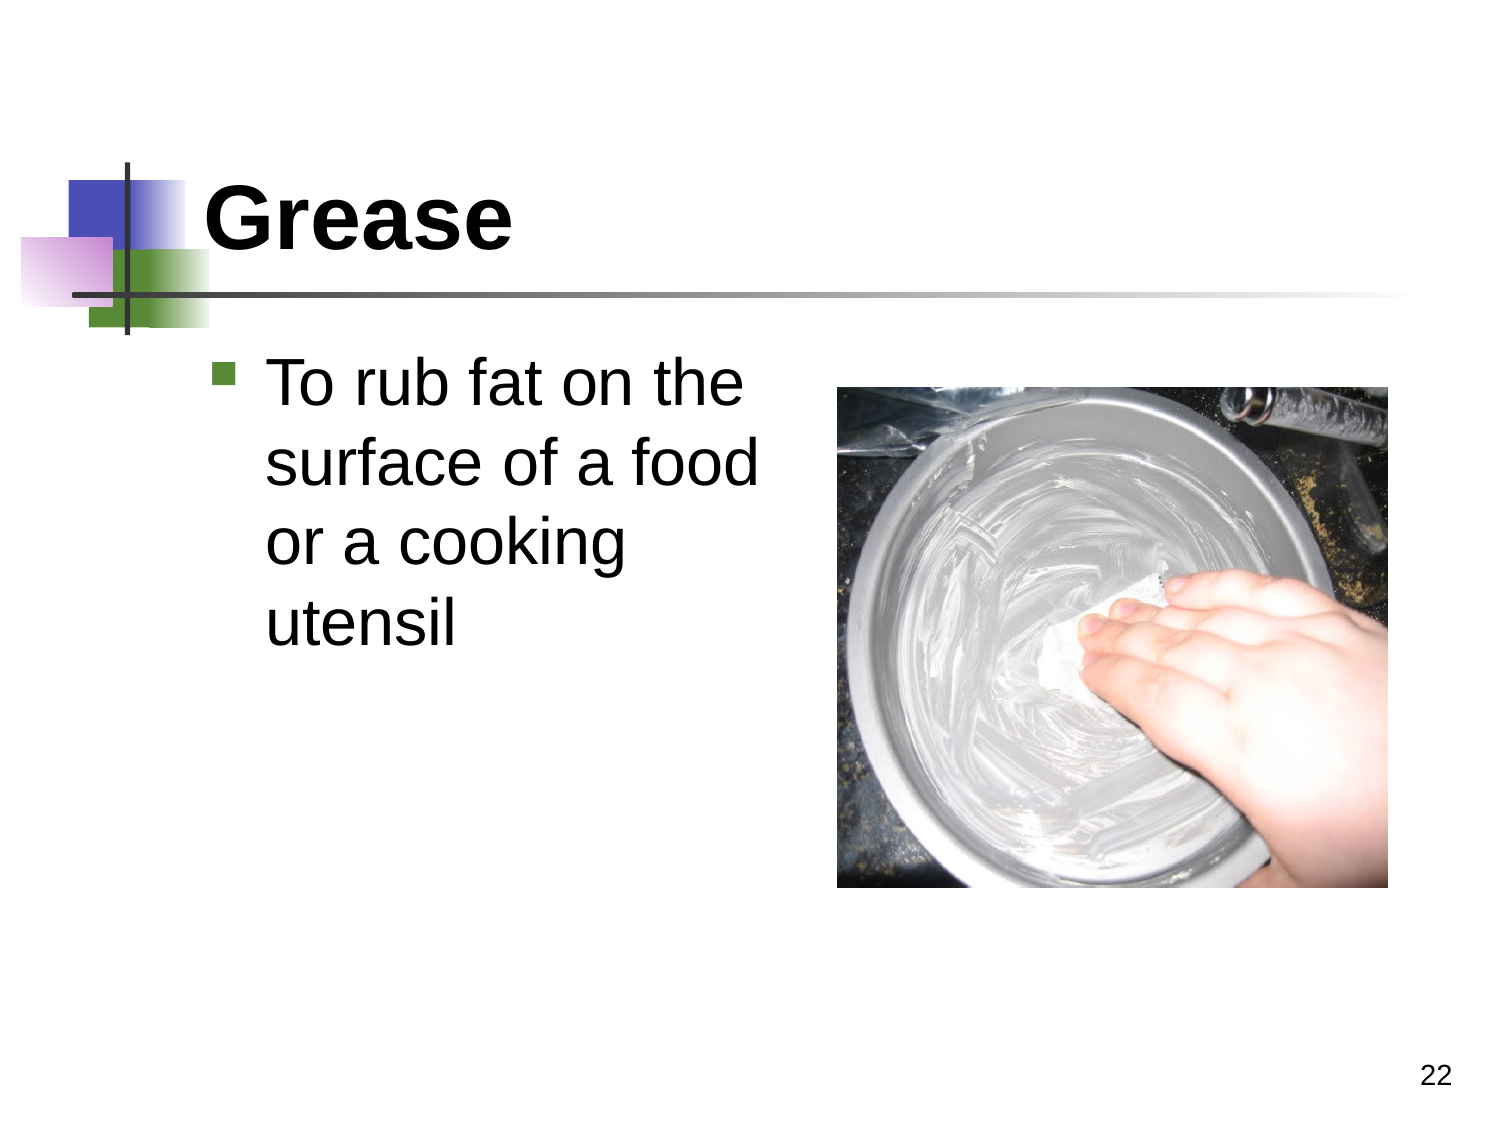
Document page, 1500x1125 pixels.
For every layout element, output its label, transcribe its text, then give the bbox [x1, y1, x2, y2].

slide_number 22 [1154, 1023, 1468, 1100]
list To rub fat on the surface of a food or a cooking utensil [193, 331, 838, 1006]
picture [837, 387, 1388, 888]
title Grease [188, 35, 1468, 275]
